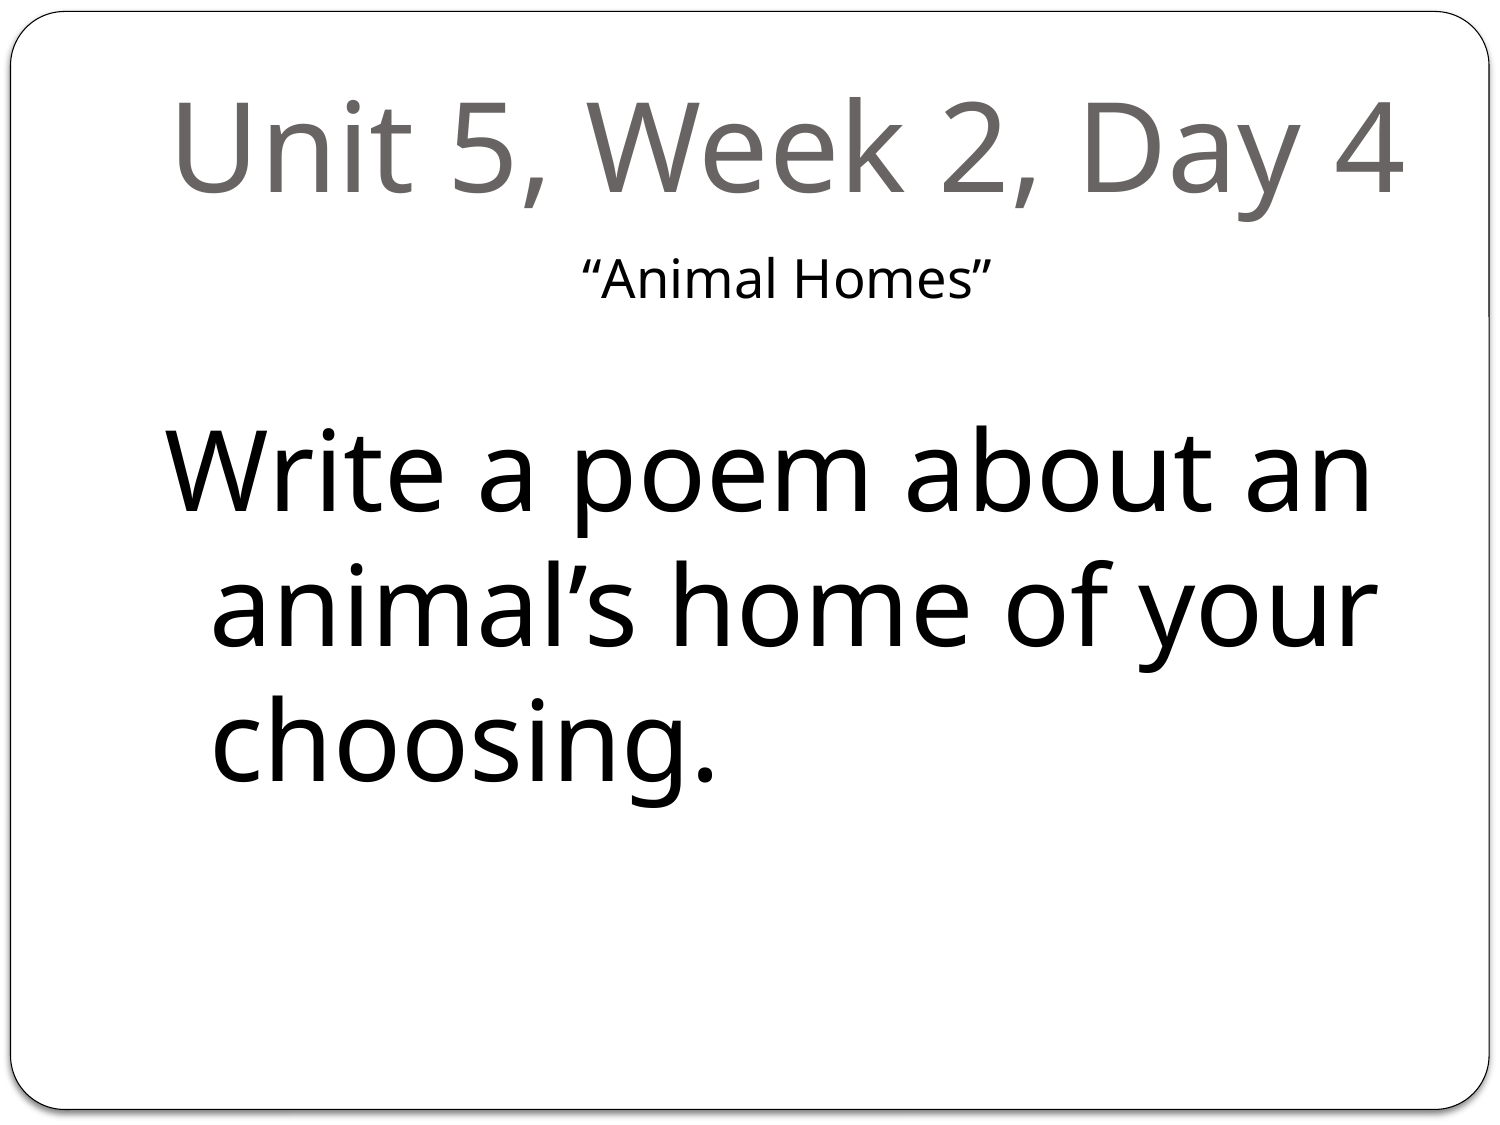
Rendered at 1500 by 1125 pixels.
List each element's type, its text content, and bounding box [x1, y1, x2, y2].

title Unit 5, Week 2, Day 4 [150, 45, 1425, 233]
list “Animal Homes” Write a poem about an animal’s home of your choosing. [150, 237, 1425, 988]
